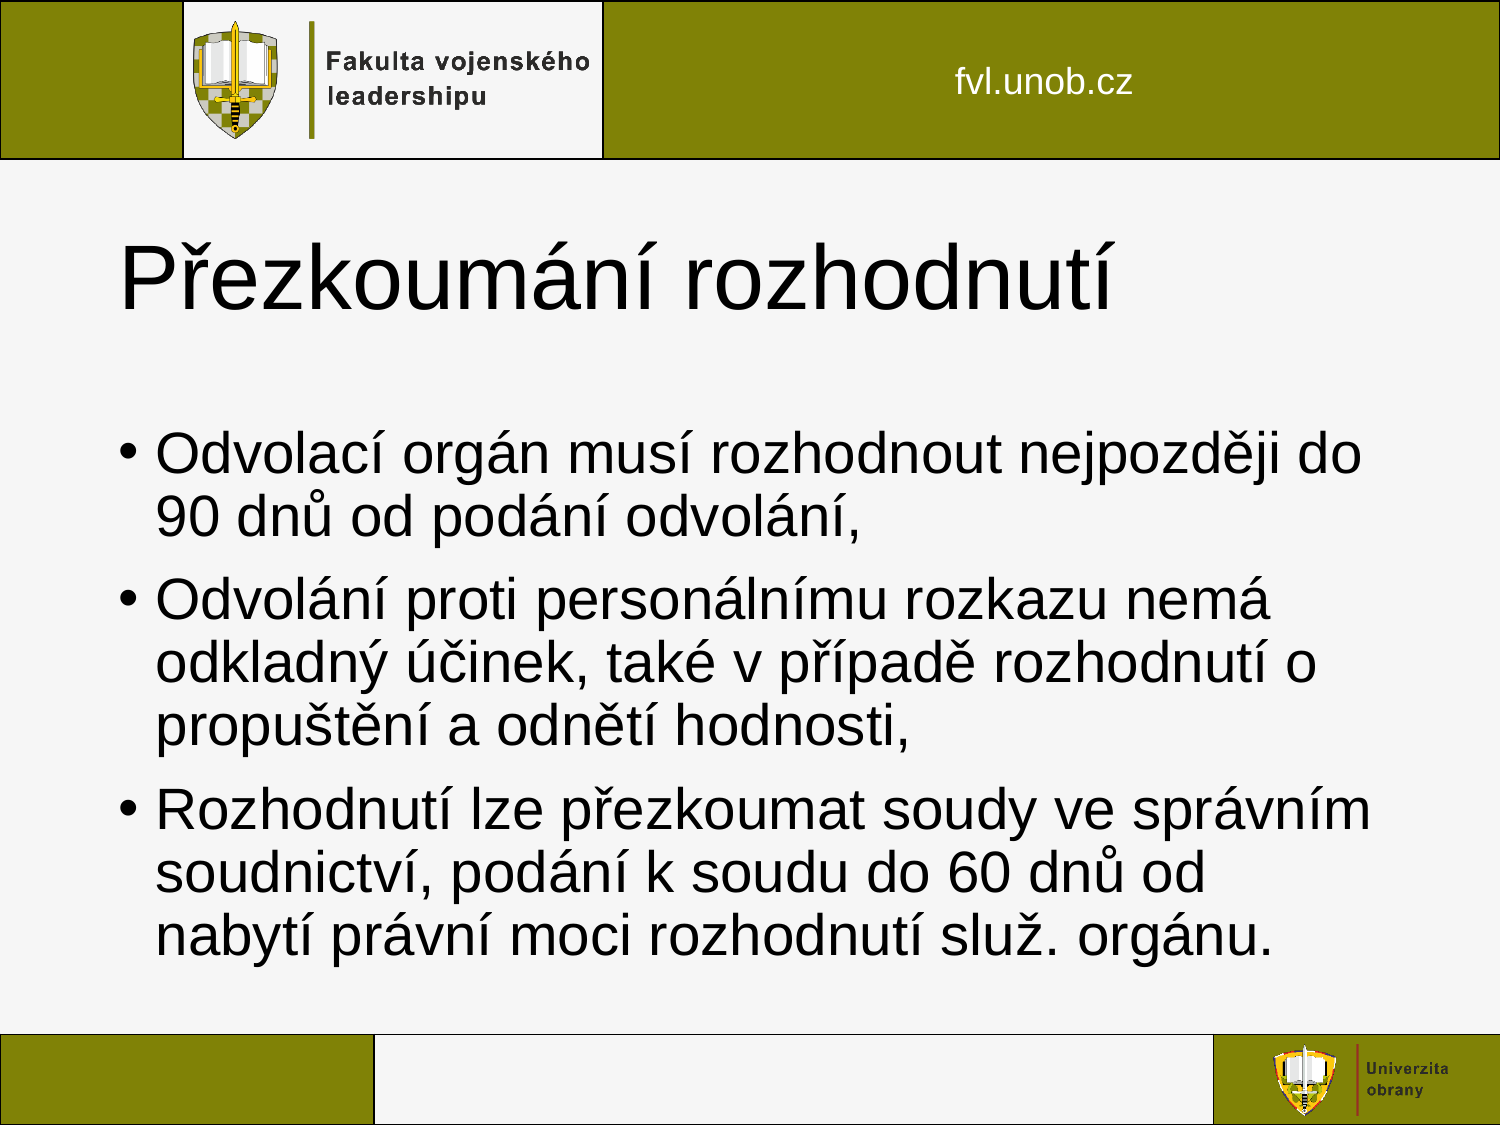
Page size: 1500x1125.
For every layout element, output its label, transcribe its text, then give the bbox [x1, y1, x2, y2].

list Odvolací orgán musí rozhodnout nejpozději do 90 dnů od podání odvolání, Odvolání proti personálnímu rozkazu nemá odkladný účinek, také v případě rozhodnutí o propuštění a odnětí hodnosti, Rozhodnutí lze přezkoumat soudy ve správním soudnictví, podání k soudu do 60 dnů od nabytí právní moci rozhodnutí služ. orgánu. [103, 415, 1397, 1014]
picture [193, 21, 589, 139]
title Přezkoumání rozhodnutí [103, 171, 1397, 389]
picture [1273, 1044, 1448, 1116]
